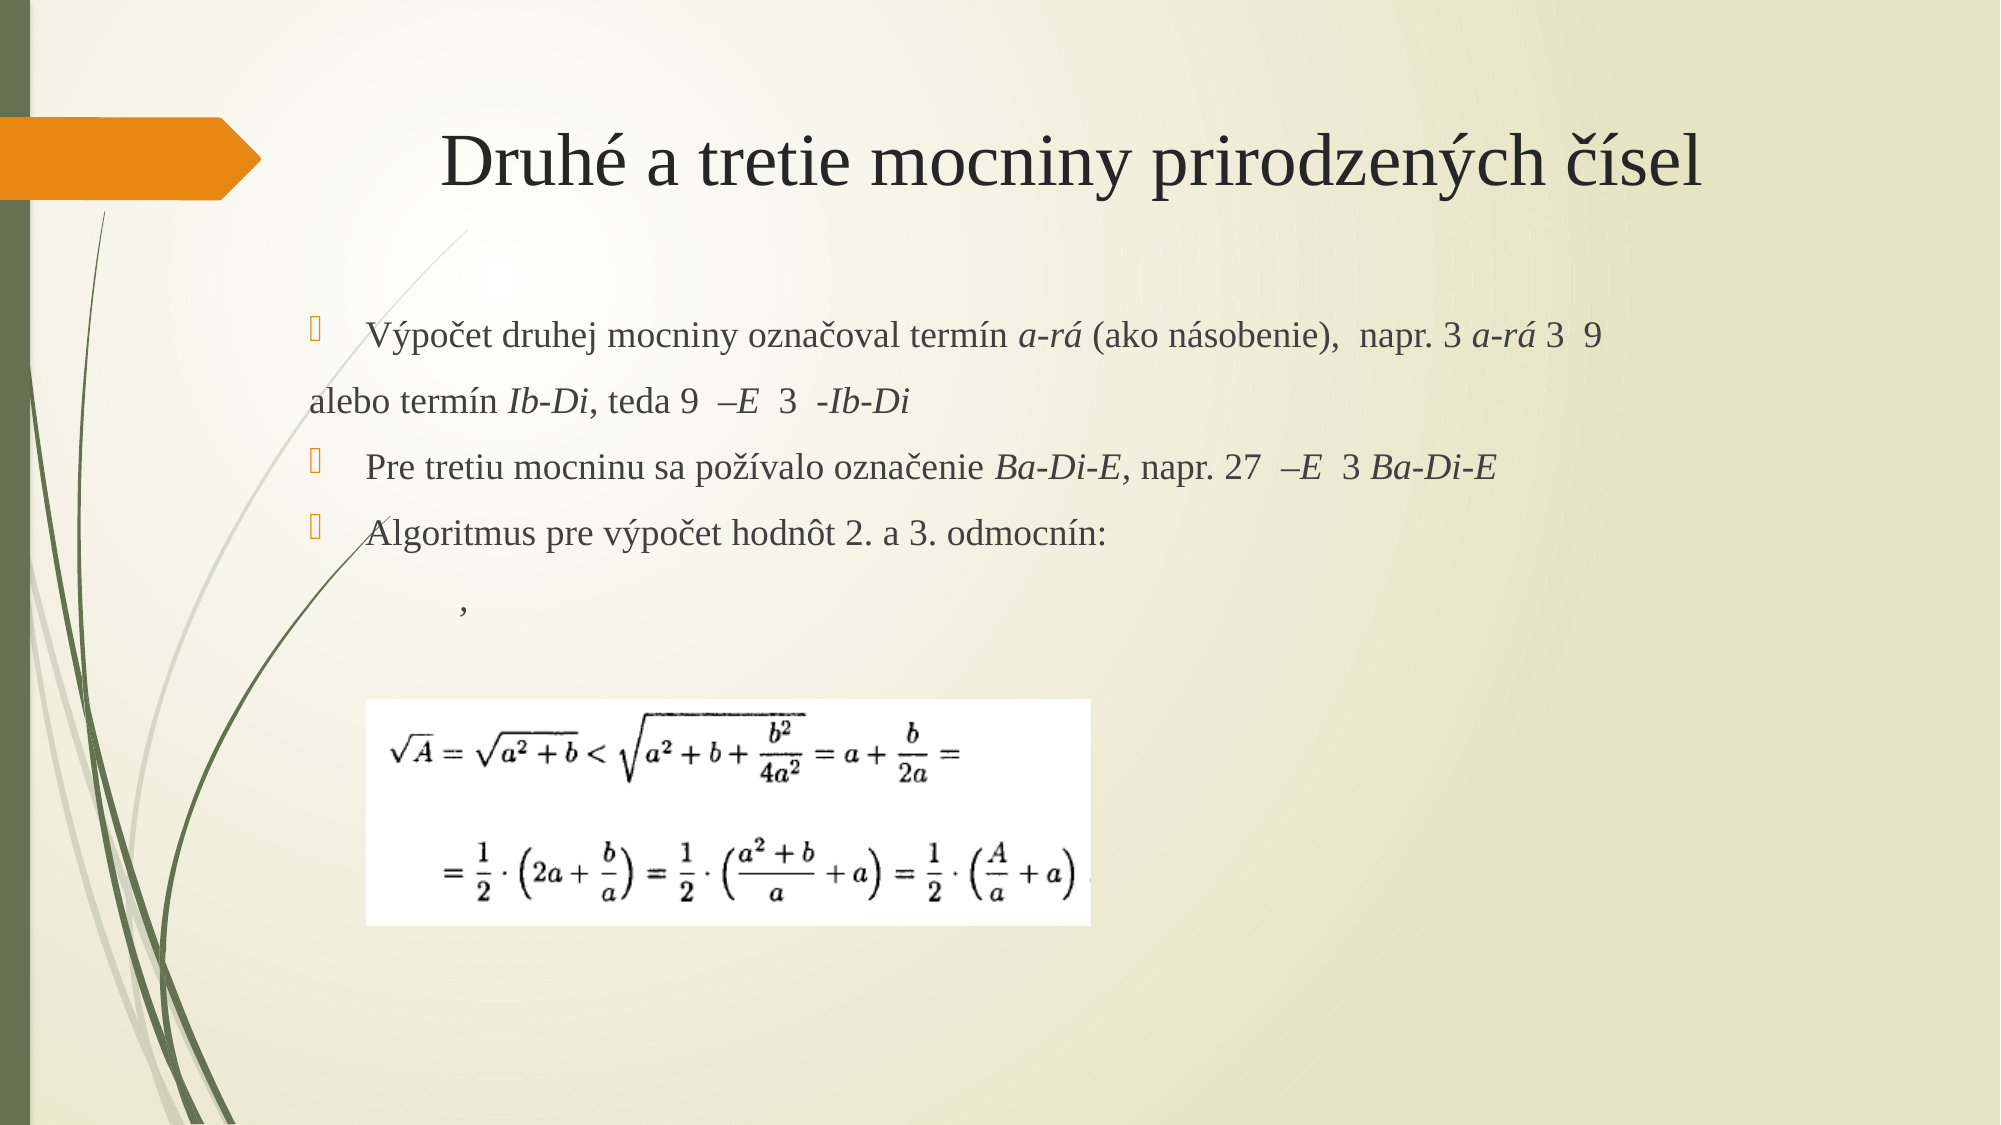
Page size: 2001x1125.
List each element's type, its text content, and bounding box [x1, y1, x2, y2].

picture [365, 699, 1091, 926]
title Druhé a tretie mocniny prirodzených čísel [425, 102, 1888, 313]
